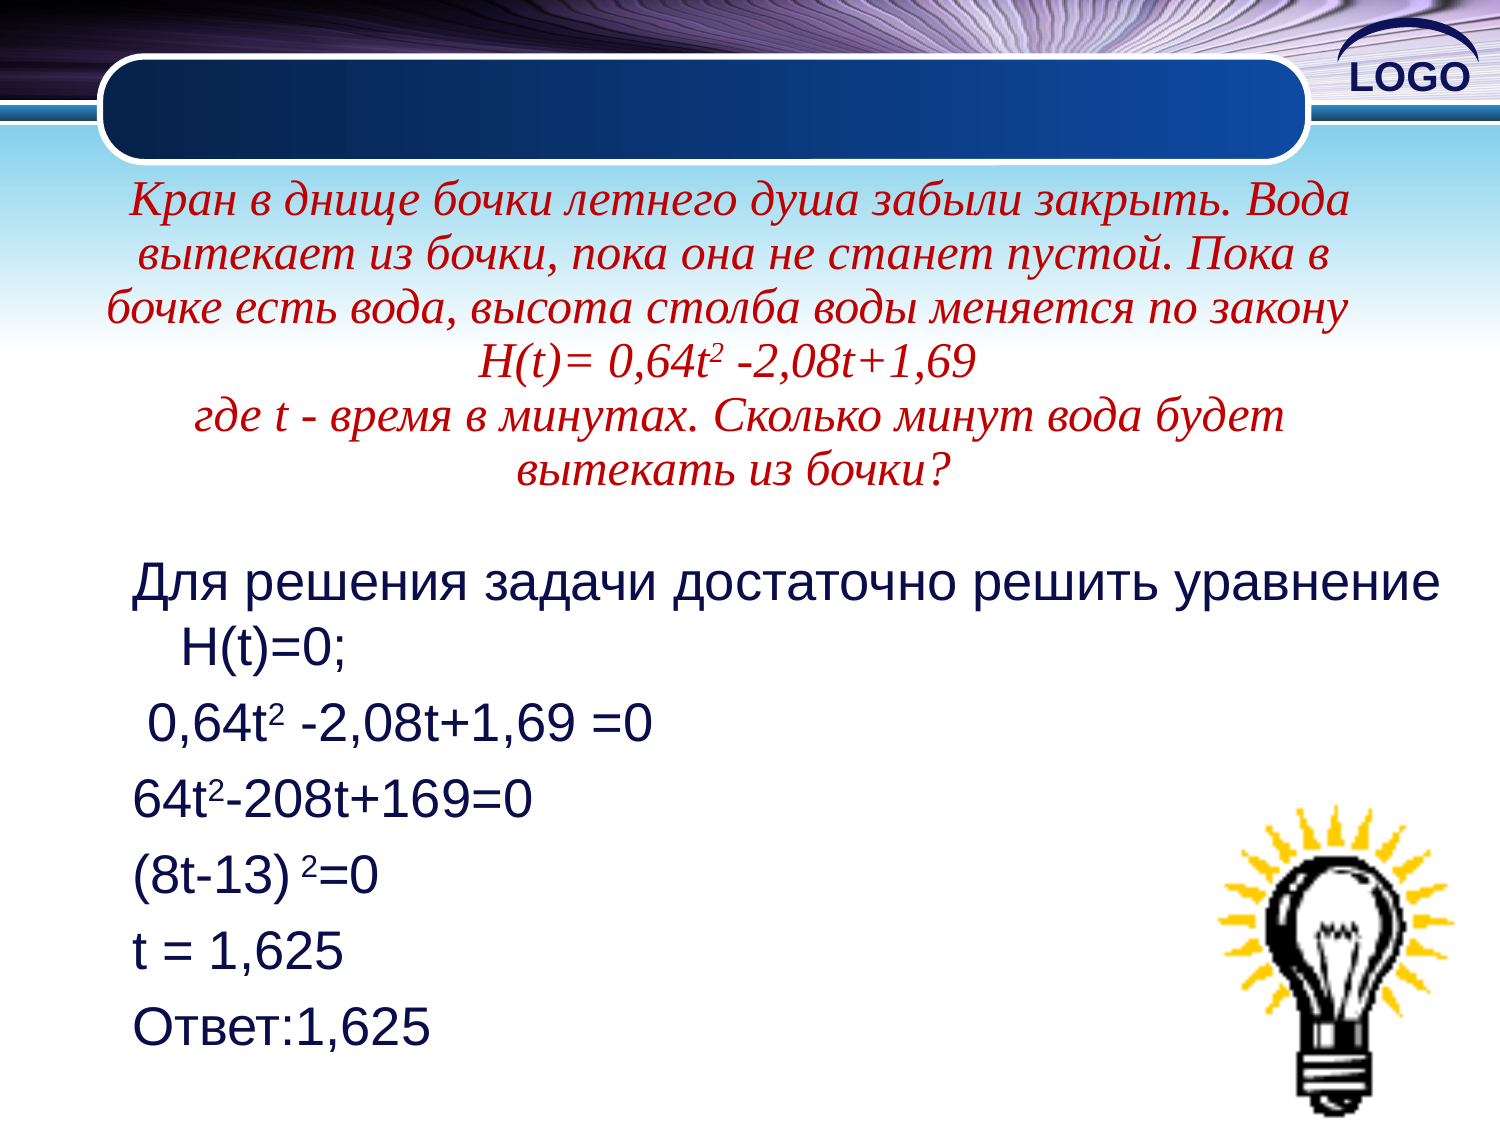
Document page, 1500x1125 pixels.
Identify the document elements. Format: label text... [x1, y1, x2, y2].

list Для решения задачи достаточно решить уравнение H(t)=0; 0,64t2 -2,08t+1,69 =0 64t2-208t+169=0 (8t-13) 2=0 t = 1,625 Ответ:1,625 [116, 480, 1500, 1125]
title Кран в днище бочки летнего душа забыли закрыть. Вода вытекает из бочки, пока она не станет пустой. Пока в бочке есть вода, высота столба воды меняется по закону H(t)= 0,64t2 -2,08t+1,69 где t - время в минутах. Сколько минут вода будет вытекать из бочки? [58, 210, 1409, 458]
picture [0, 0, 1500, 100]
picture [1171, 796, 1500, 1125]
